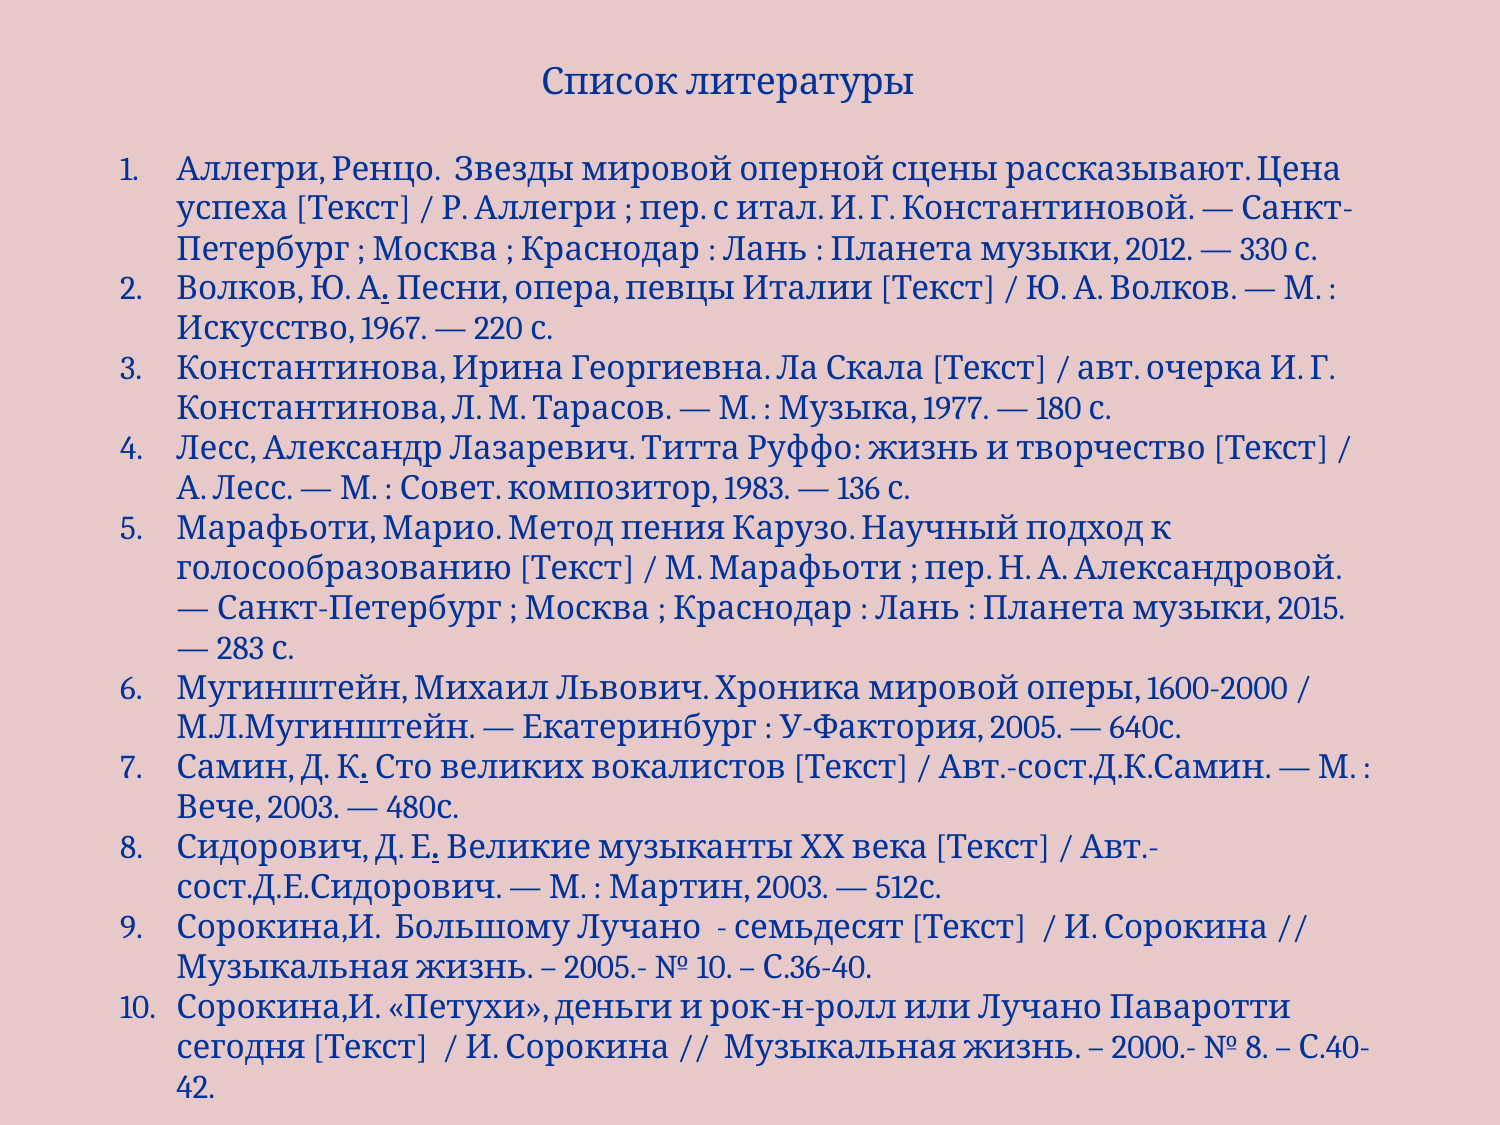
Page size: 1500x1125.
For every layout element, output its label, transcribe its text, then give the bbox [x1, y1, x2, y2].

text_box Список литературы Аллегри, Ренцо. Звезды мировой оперной сцены рассказывают. Цена успеха [Текст] / Р. Аллегри ; пер. с итал. И. Г. Константиновой. — Санкт-Петербург ; Москва ; Краснодар : Лань : Планета музыки, 2012. — 330 с. Волков, Ю. А. Песни, опера, певцы Италии [Текст] / Ю. А. Волков. — М. : Искусство, 1967. — 220 с. Константинова, Ирина Георгиевна. Ла Скала [Текст] / авт. очерка И. Г. Константинова, Л. М. Тарасов. — М. : Музыка, 1977. — 180 с. Лесс, Александр Лазаревич. Титта Руффо: жизнь и творчество [Текст] / А. Лесс. — М. : Совет. композитор, 1983. — 136 с. Марафьоти, Марио. Метод пения Карузо. Научный подход к голосообразованию [Текст] / М. Марафьоти ; пер. Н. А. Александровой. — Санкт-Петербург ; Москва ; Краснодар : Лань : Планета музыки, 2015. — 283 с. Мугинштейн, Михаил Львович. Хроника мировой оперы, 1600-2000 / М.Л.Мугинштейн. — Екатеринбург : У-Фактория, 2005. — 640с. Самин, Д. К. Сто великих вокалистов [Текст] / Авт.-сост.Д.К.Самин. — М. : Вече, 2003. — 480с. Сидорович, Д. Е. Великие музыканты ХХ века [Текст] / Авт.-сост.Д.Е.Сидорович. — М. : Мартин, 2003. — 512с. Сорокина,И. Большому Лучано - семьдесят [Текст] / И. Сорокина // Музыкальная жизнь. – 2005.- № 10. – С.36-40. Сорокина,И. «Петухи», деньги и рок-н-ролл или Лучано Паваротти сегодня [Текст] / И. Сорокина // Музыкальная жизнь. – 2000.- № 8. – С.40-42. [105, 49, 1395, 1125]
